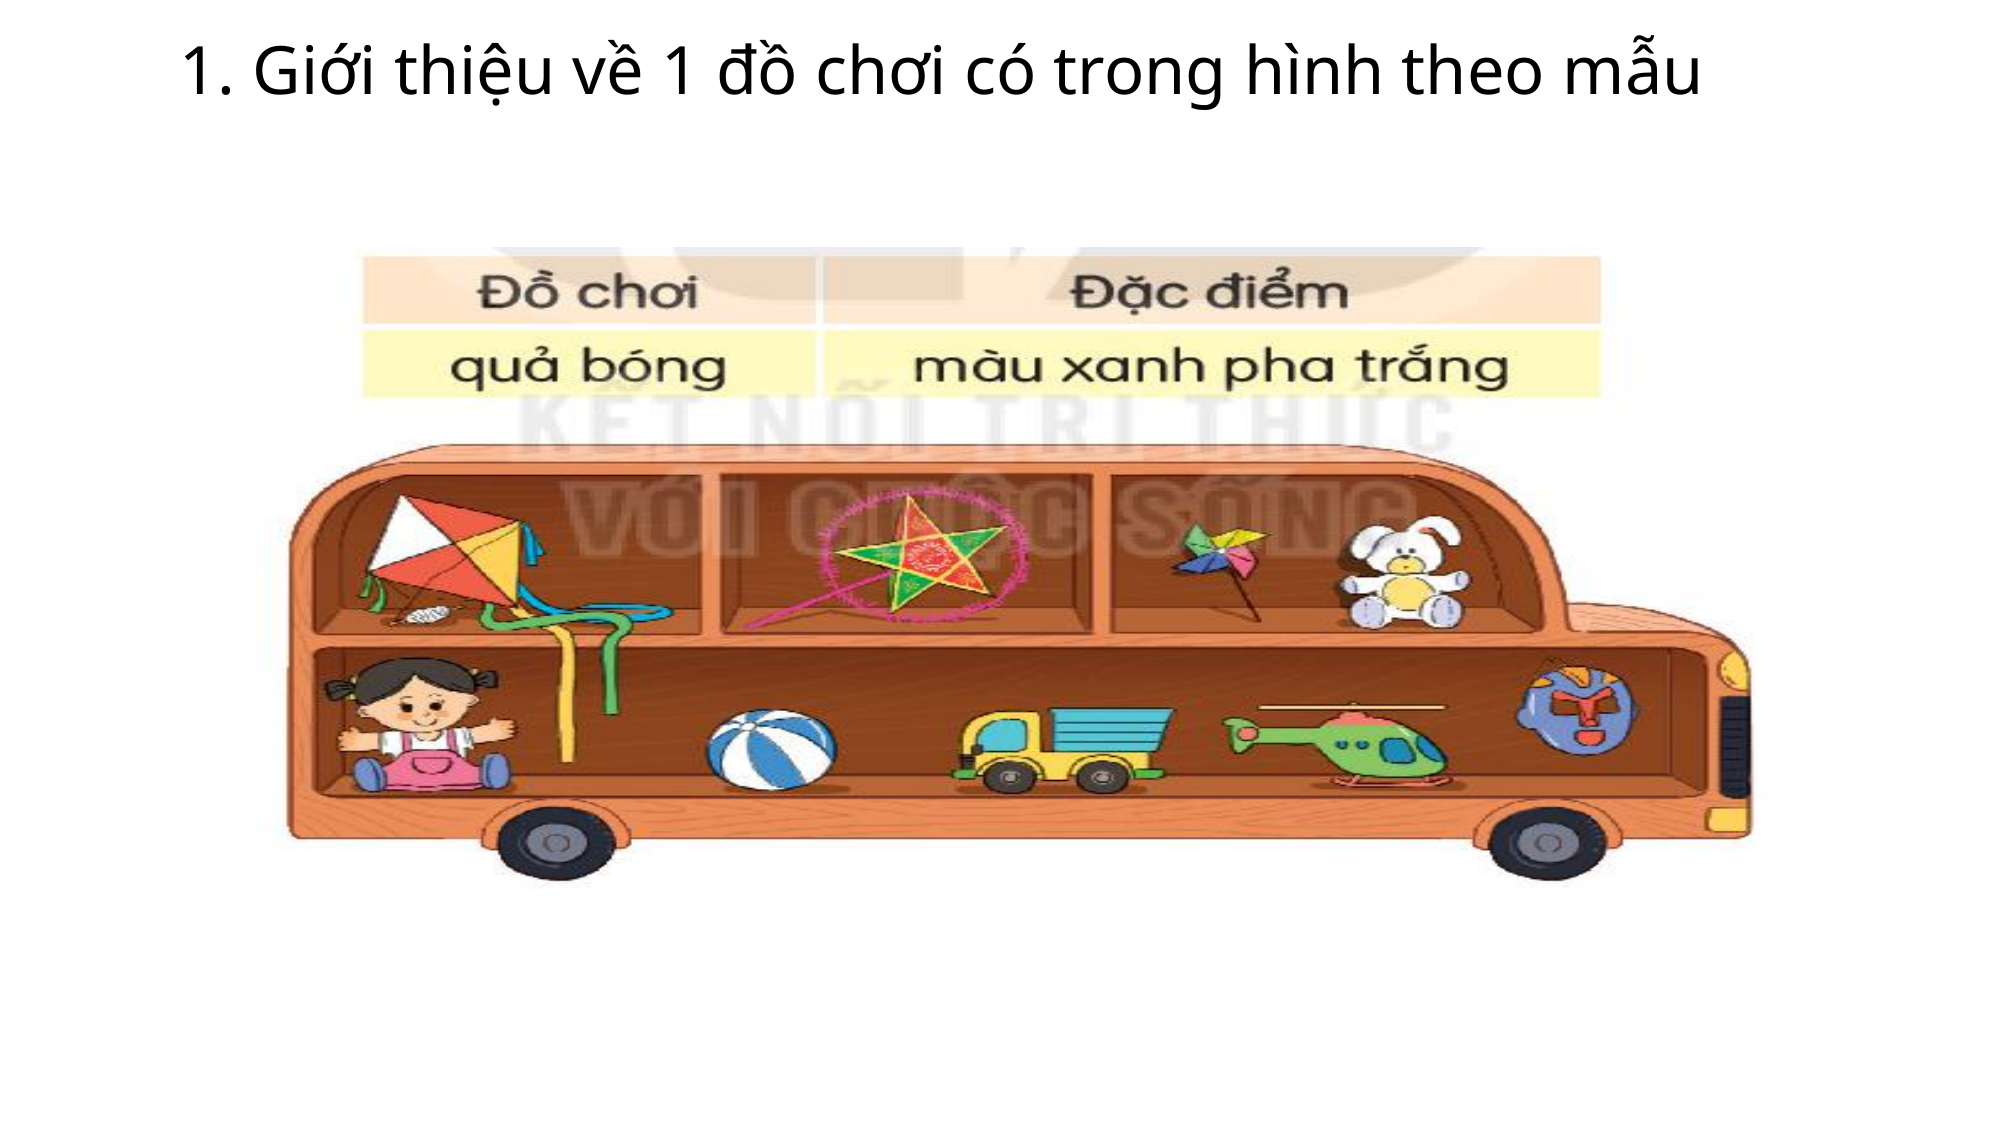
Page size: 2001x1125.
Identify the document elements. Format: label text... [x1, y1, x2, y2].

text_box 1. Giới thiệu về 1 đồ chơi có trong hình theo mẫu [164, 20, 1736, 116]
picture [125, 247, 1887, 902]
